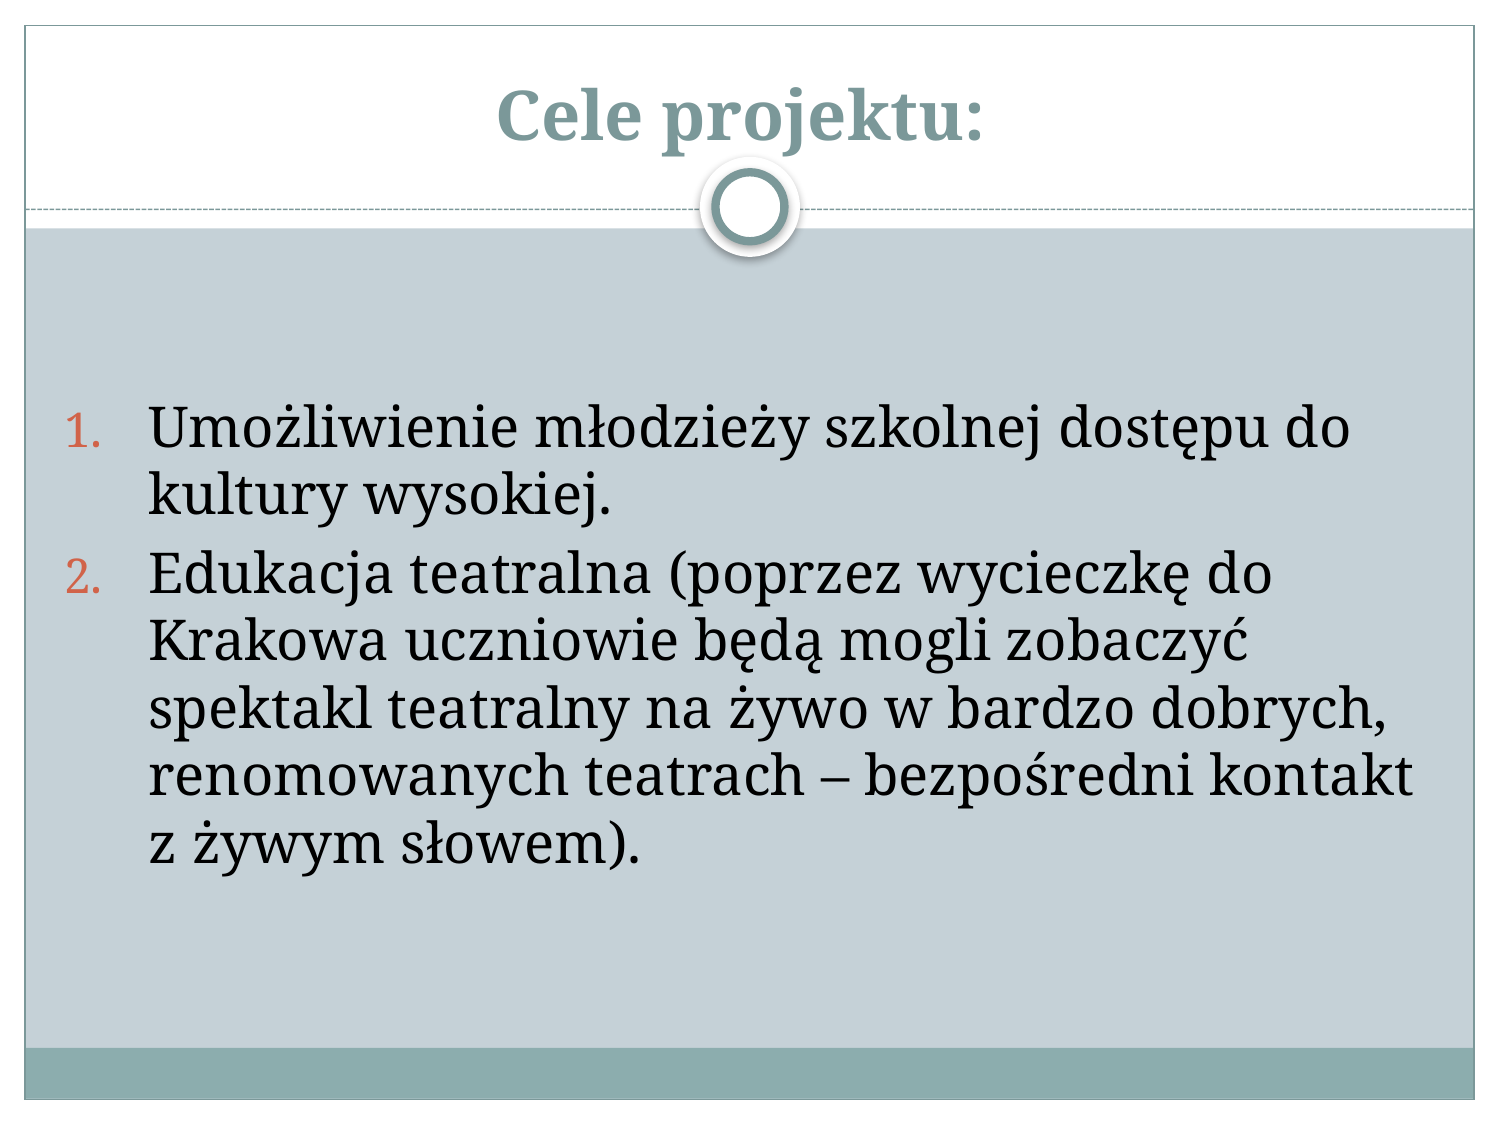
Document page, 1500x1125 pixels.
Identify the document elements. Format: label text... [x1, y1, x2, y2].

title Cele projektu: [49, 37, 1450, 162]
list Umożliwienie młodzieży szkolnej dostępu do kultury wysokiej. Edukacja teatralna (poprzez wycieczkę do Krakowa uczniowie będą mogli zobaczyć spektakl teatralny na żywo w bardzo dobrych, renomowanych teatrach – bezpośredni kontakt z żywym słowem). [49, 304, 1445, 1001]
footer [50, 1051, 638, 1112]
